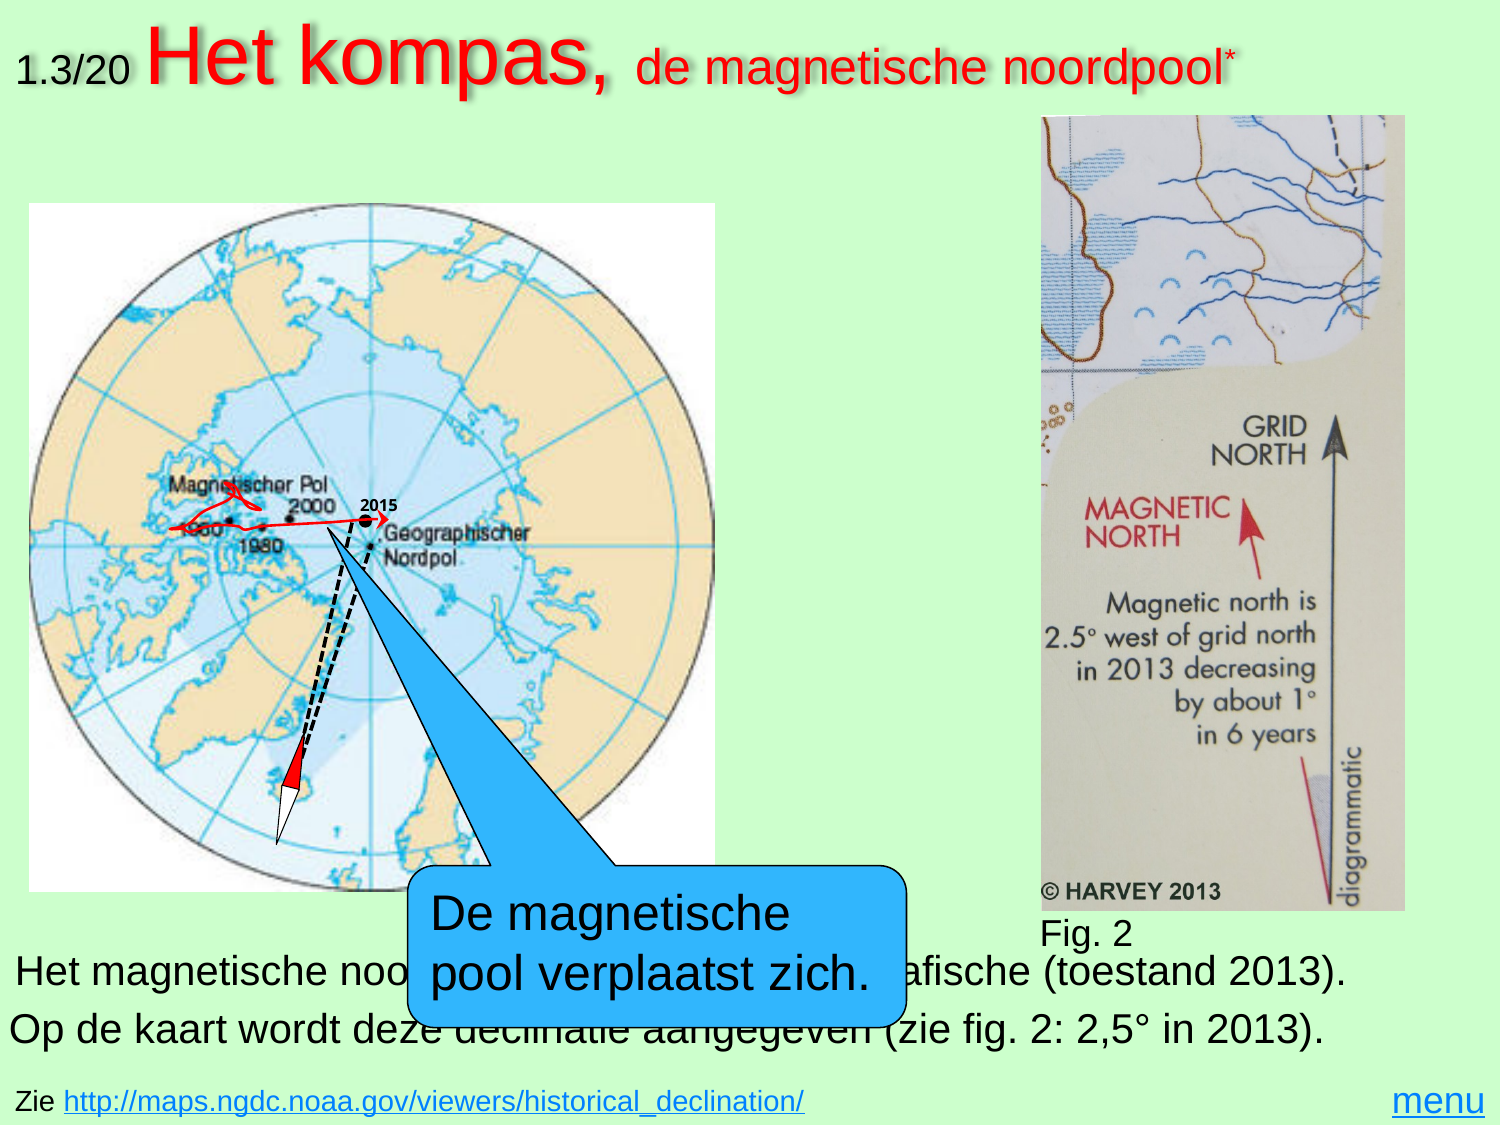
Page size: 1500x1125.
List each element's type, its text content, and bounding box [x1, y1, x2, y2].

text_box menu [1376, 1068, 1500, 1125]
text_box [1024, 115, 1406, 963]
text_box Het magnetische noorden wijkt af van het geografische (toestand 2013). [0, 936, 407, 994]
text_box De magnetische pool verplaatst zich. [407, 865, 907, 1028]
text_box Zie http://maps.ngdc.noaa.gov/viewers/historical_declination/ [0, 1074, 869, 1125]
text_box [281, 522, 372, 847]
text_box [29, 203, 721, 930]
title 1.3/20 Het kompas, de magnetische noordpool* [0, 0, 1500, 102]
text_box Het magnetische noorden wijkt af van het geografische (toestand 2013). [907, 936, 1500, 994]
text_box Op de kaart wordt deze declinatie aangegeven (zie fig. 2: 2,5° in 2013). [0, 994, 1500, 1060]
